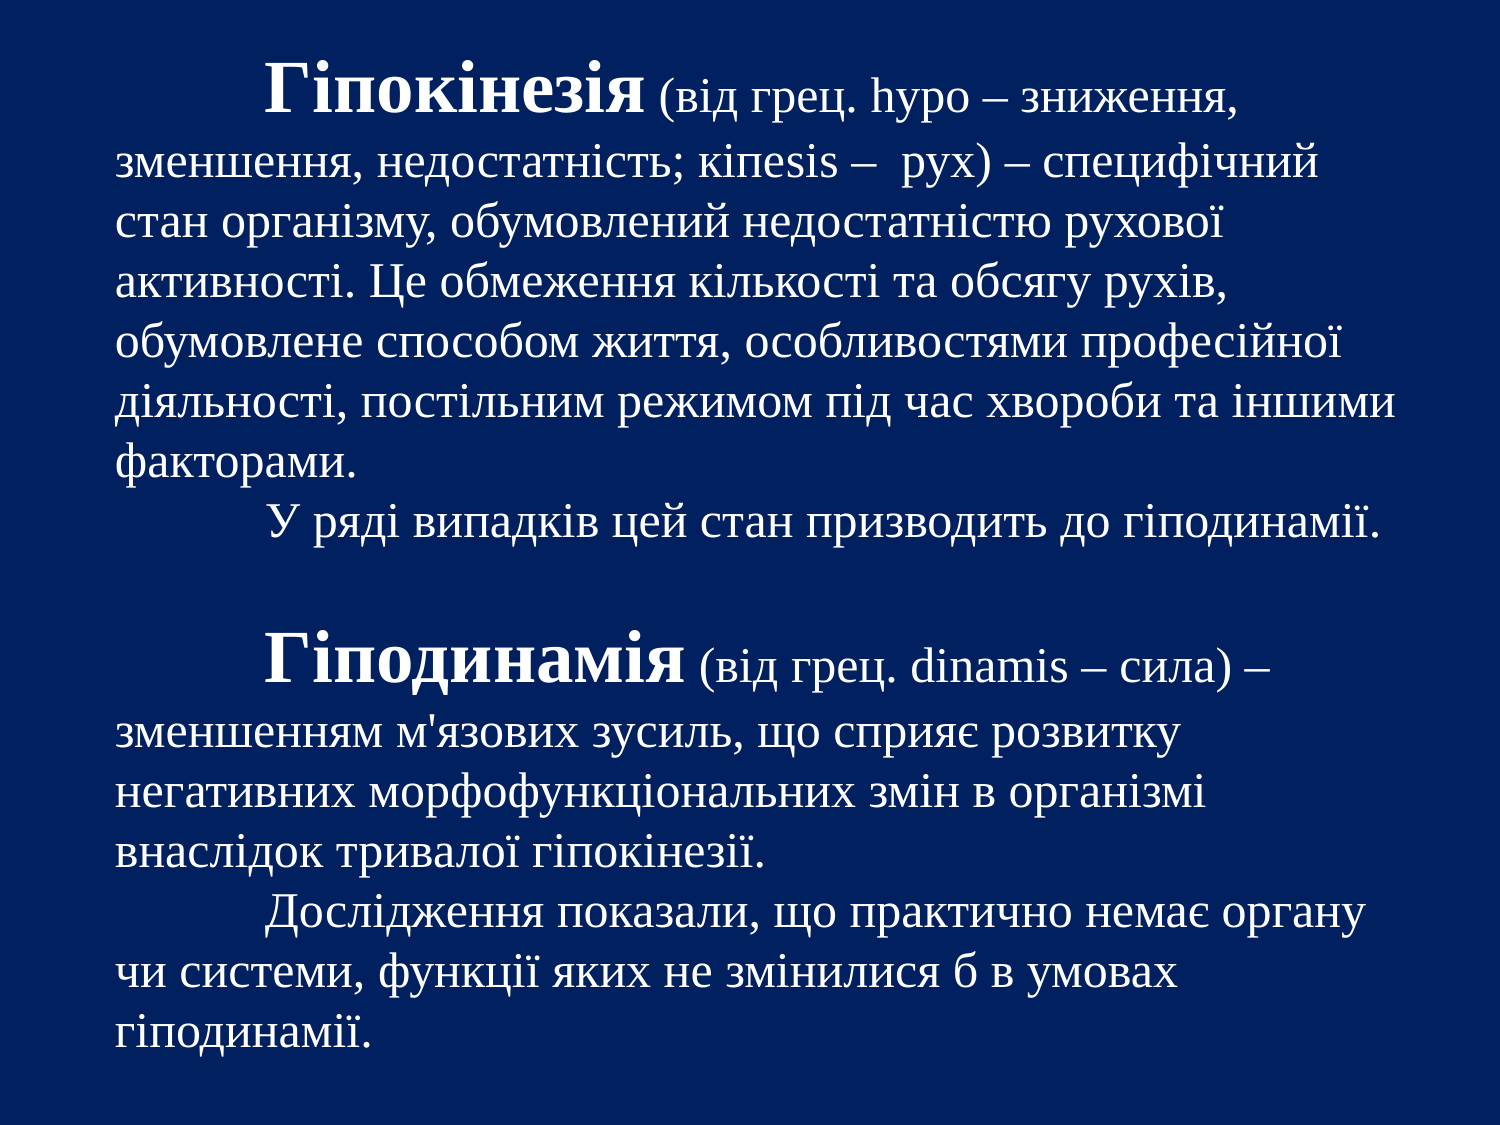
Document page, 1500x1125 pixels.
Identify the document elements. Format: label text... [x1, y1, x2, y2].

text_box Гіпокінезія (від грец. hуро – зниження, зменшення, недостатність; кіпеsіs – рух) – специфічний стан організму, обумовлений недостатністю рухової активності. Це обмеження кількості та обсягу рухів, обумовлене способом життя, особливостями професійної діяльності, постільним режимом під час хвороби та іншими факторами. У ряді випадків цей стан призводить до гіподинамії. Гіподинамія (від грец. dinamis – сила) – зменшенням м'язових зусиль, що сприяє розвитку негативних морфофункціональних змін в організмі внаслідок тривалої гіпокінезії. Дослідження показали, що практично немає органу чи системи, функції яких не змінилися б в умовах гіподинамії. [100, 29, 1424, 1065]
